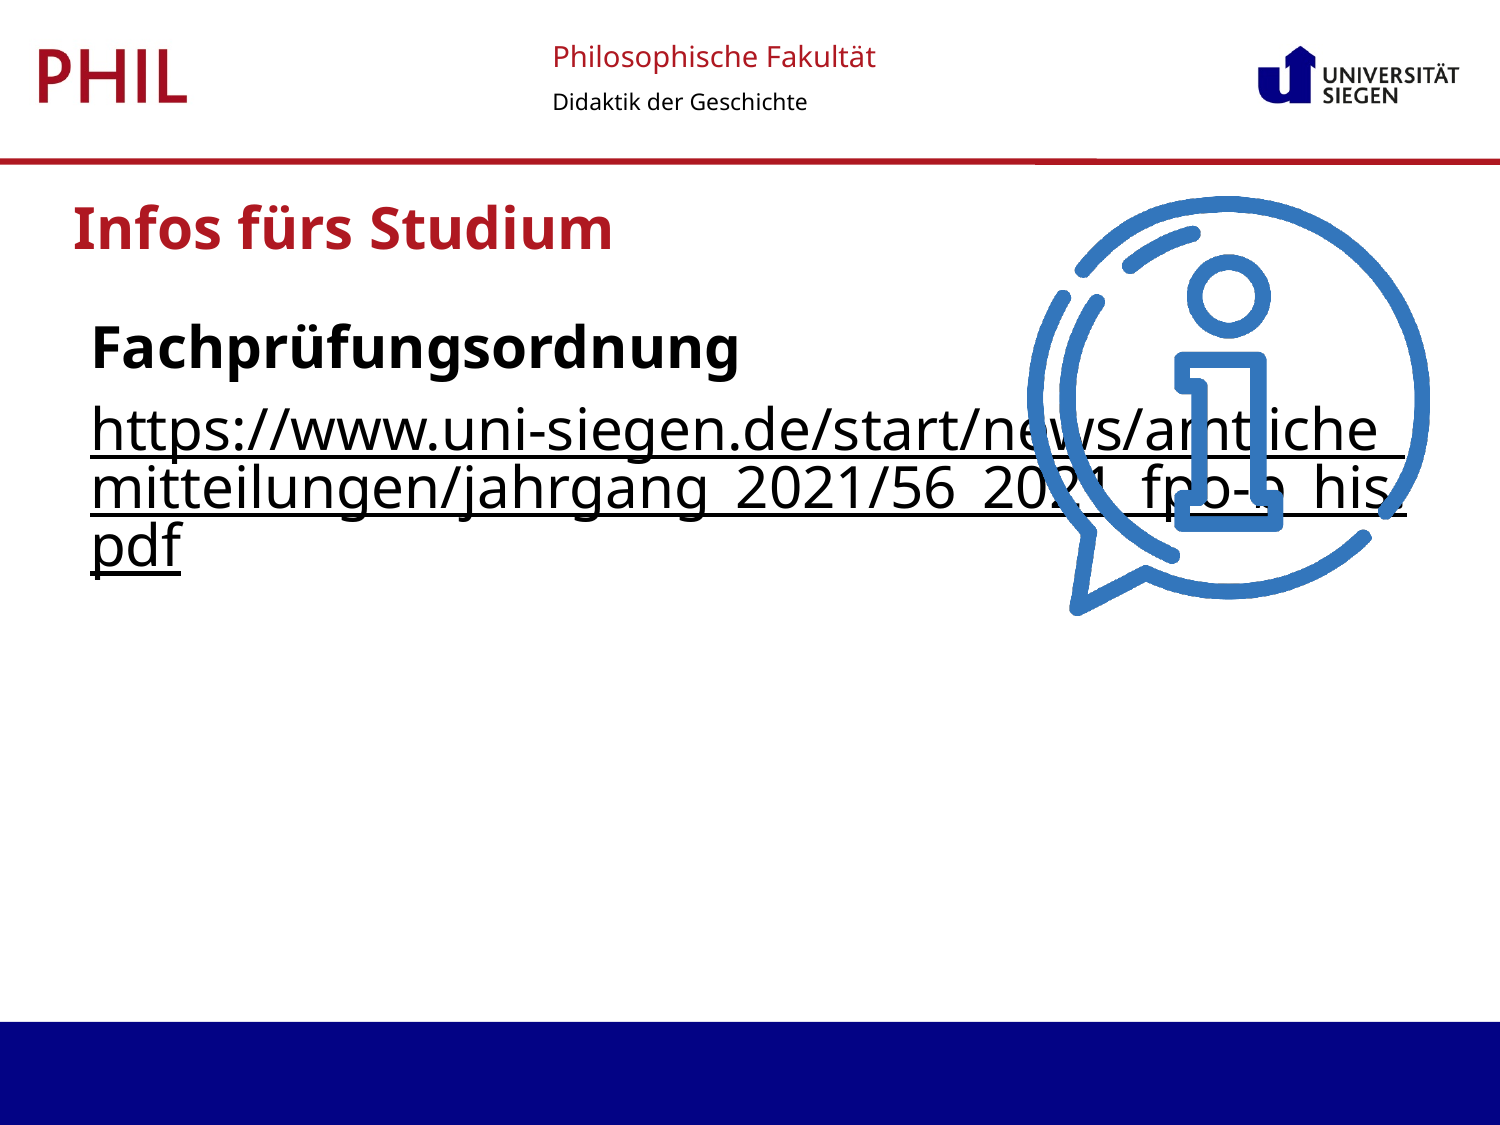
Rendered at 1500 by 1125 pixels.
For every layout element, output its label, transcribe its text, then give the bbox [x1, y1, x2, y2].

picture [29, 12, 195, 141]
list Fachprüfungsordnung https://www.uni-siegen.de/start/news/amtliche_mitteilungen/jahrgang_2021/56_2021_fpo-b_his.pdf [74, 302, 1426, 1006]
picture [1026, 196, 1431, 616]
list Infos fürs Studium [58, 178, 1412, 274]
picture [1257, 44, 1460, 104]
